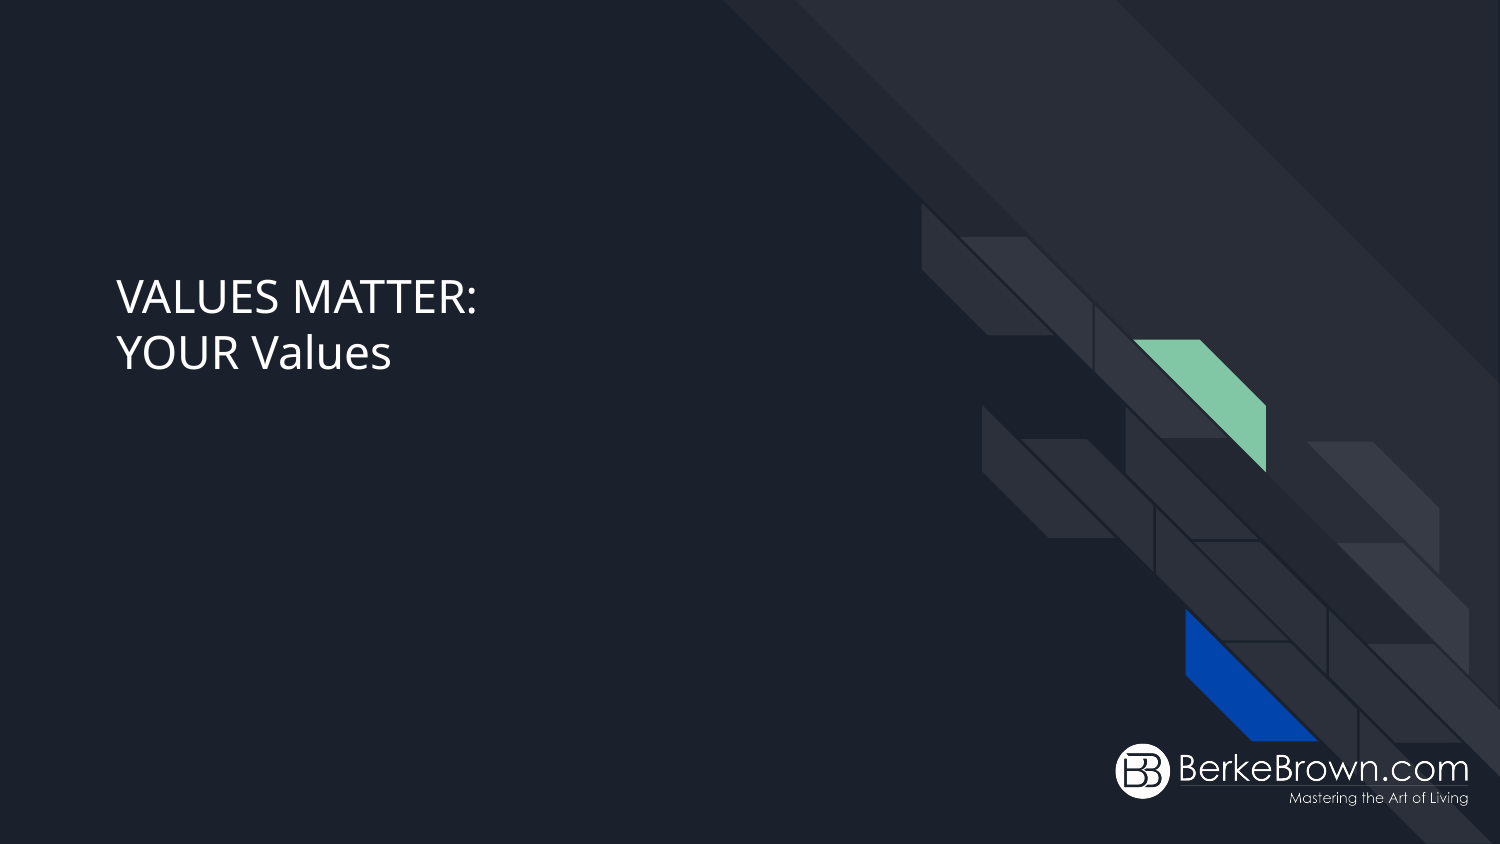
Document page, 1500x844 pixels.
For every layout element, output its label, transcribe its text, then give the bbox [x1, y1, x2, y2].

title VALUES MATTER: YOUR Values [101, 252, 666, 394]
picture [1089, 735, 1500, 814]
